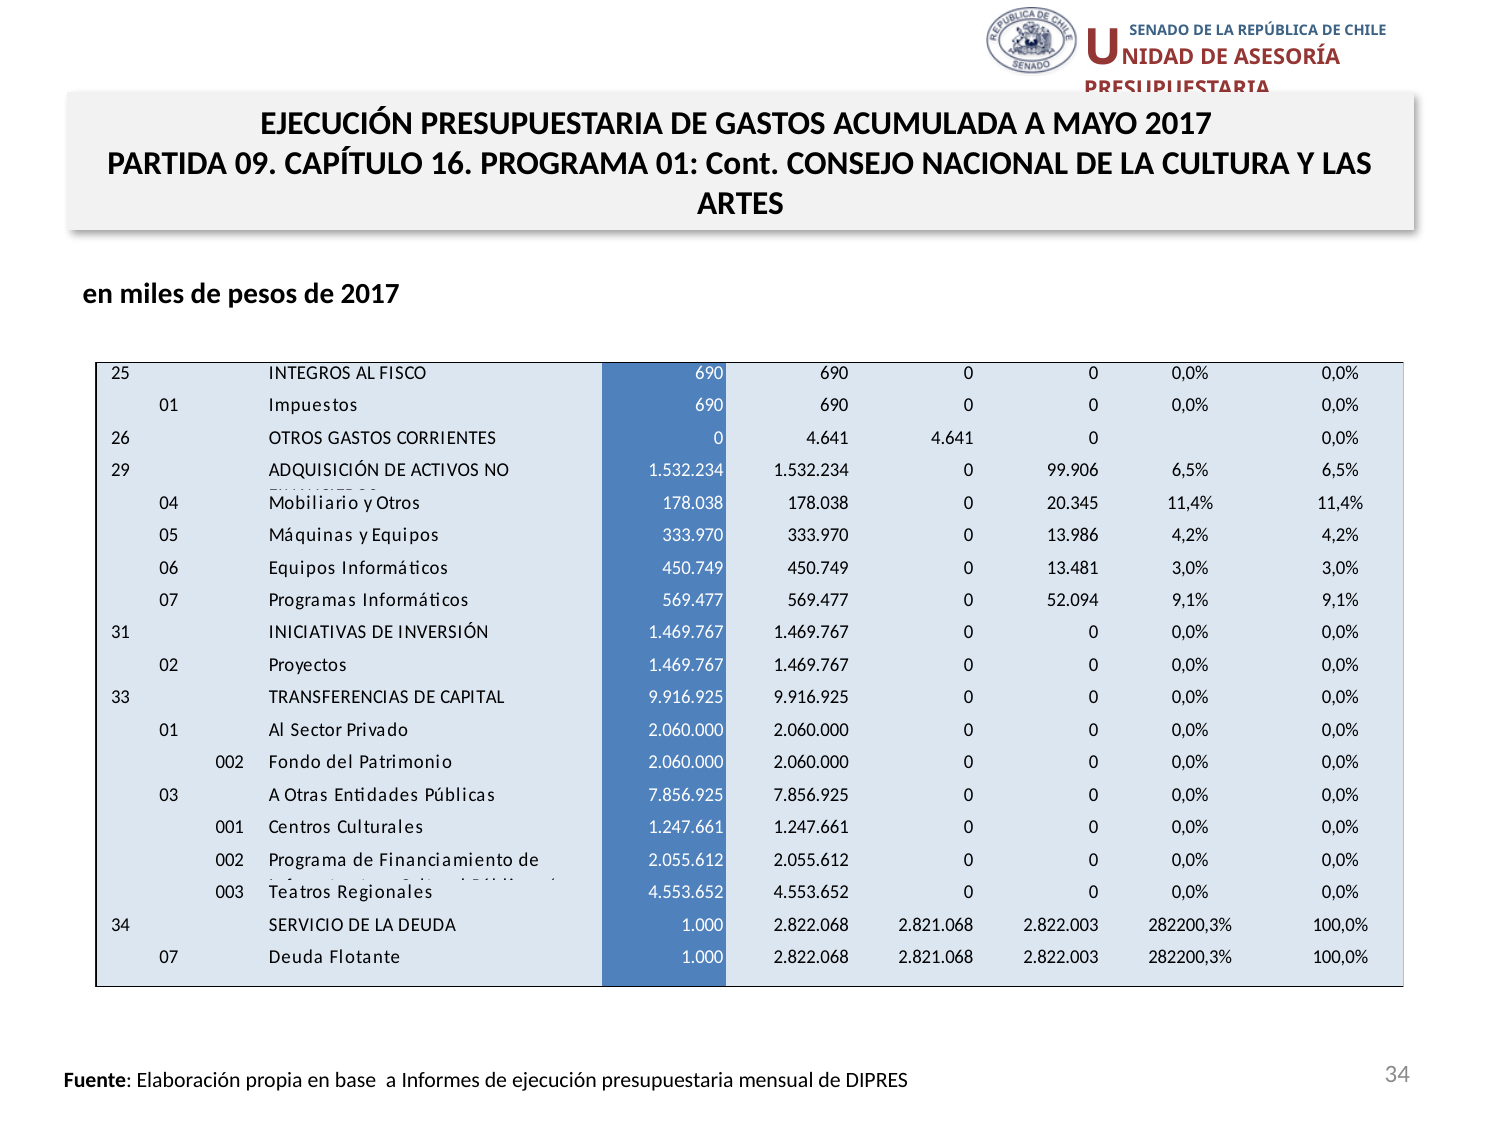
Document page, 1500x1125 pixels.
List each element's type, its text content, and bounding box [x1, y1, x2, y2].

text_box en miles de pesos de 2017 [68, 267, 1414, 315]
footer Fuente: Elaboración propia en base a Informes de ejecución presupuestaria mensual de DIPRES [48, 1058, 1428, 1119]
picture [94, 361, 1405, 988]
text_box EJECUCIÓN PRESUPUESTARIA DE GASTOS ACUMULADA A MAYO 2017 PARTIDA 09. CAPÍTULO 16. PROGRAMA 01: Cont. CONSEJO NACIONAL DE LA CULTURA Y LAS ARTES [67, 93, 1414, 229]
picture [986, 7, 1079, 76]
slide_number 34 [1074, 1042, 1425, 1103]
